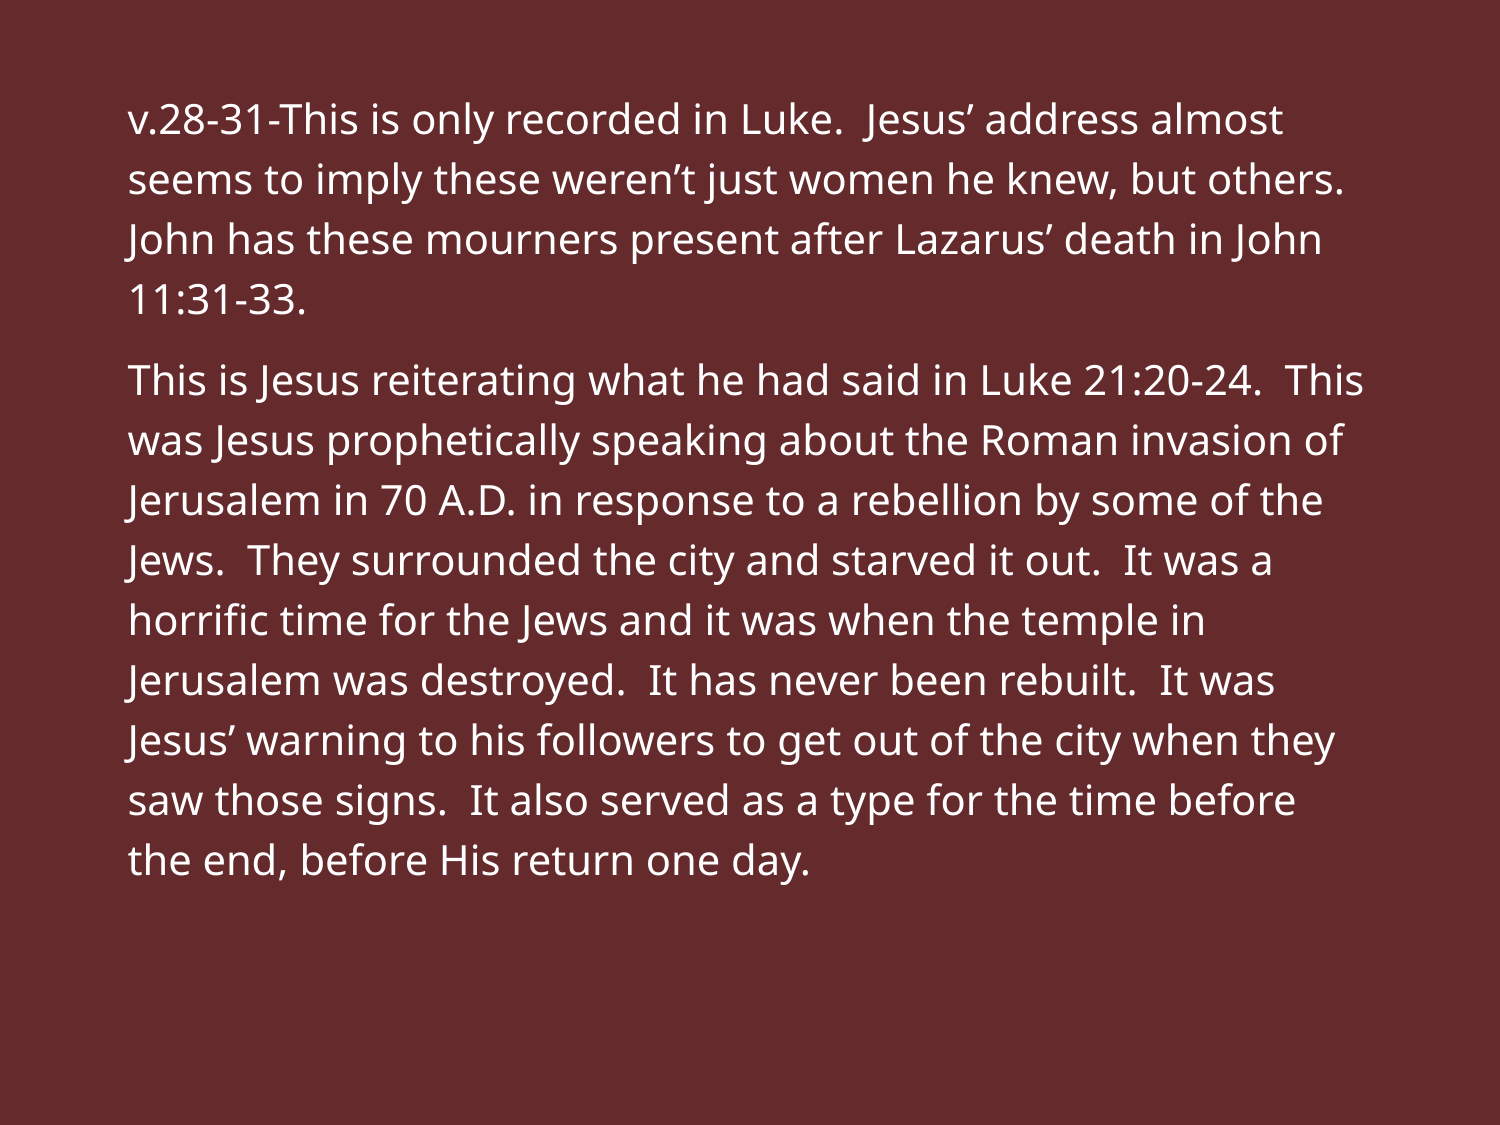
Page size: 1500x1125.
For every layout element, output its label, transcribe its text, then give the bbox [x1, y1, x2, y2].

list v.28-31-This is only recorded in Luke. Jesus’ address almost seems to imply these weren’t just women he knew, but others. John has these mourners present after Lazarus’ death in John 11:31-33. This is Jesus reiterating what he had said in Luke 21:20-24. This was Jesus prophetically speaking about the Roman invasion of Jerusalem in 70 A.D. in response to a rebellion by some of the Jews. They surrounded the city and starved it out. It was a horrific time for the Jews and it was when the temple in Jerusalem was destroyed. It has never been rebuilt. It was Jesus’ warning to his followers to get out of the city when they saw those signs. It also served as a type for the time before the end, before His return one day. [112, 75, 1387, 950]
